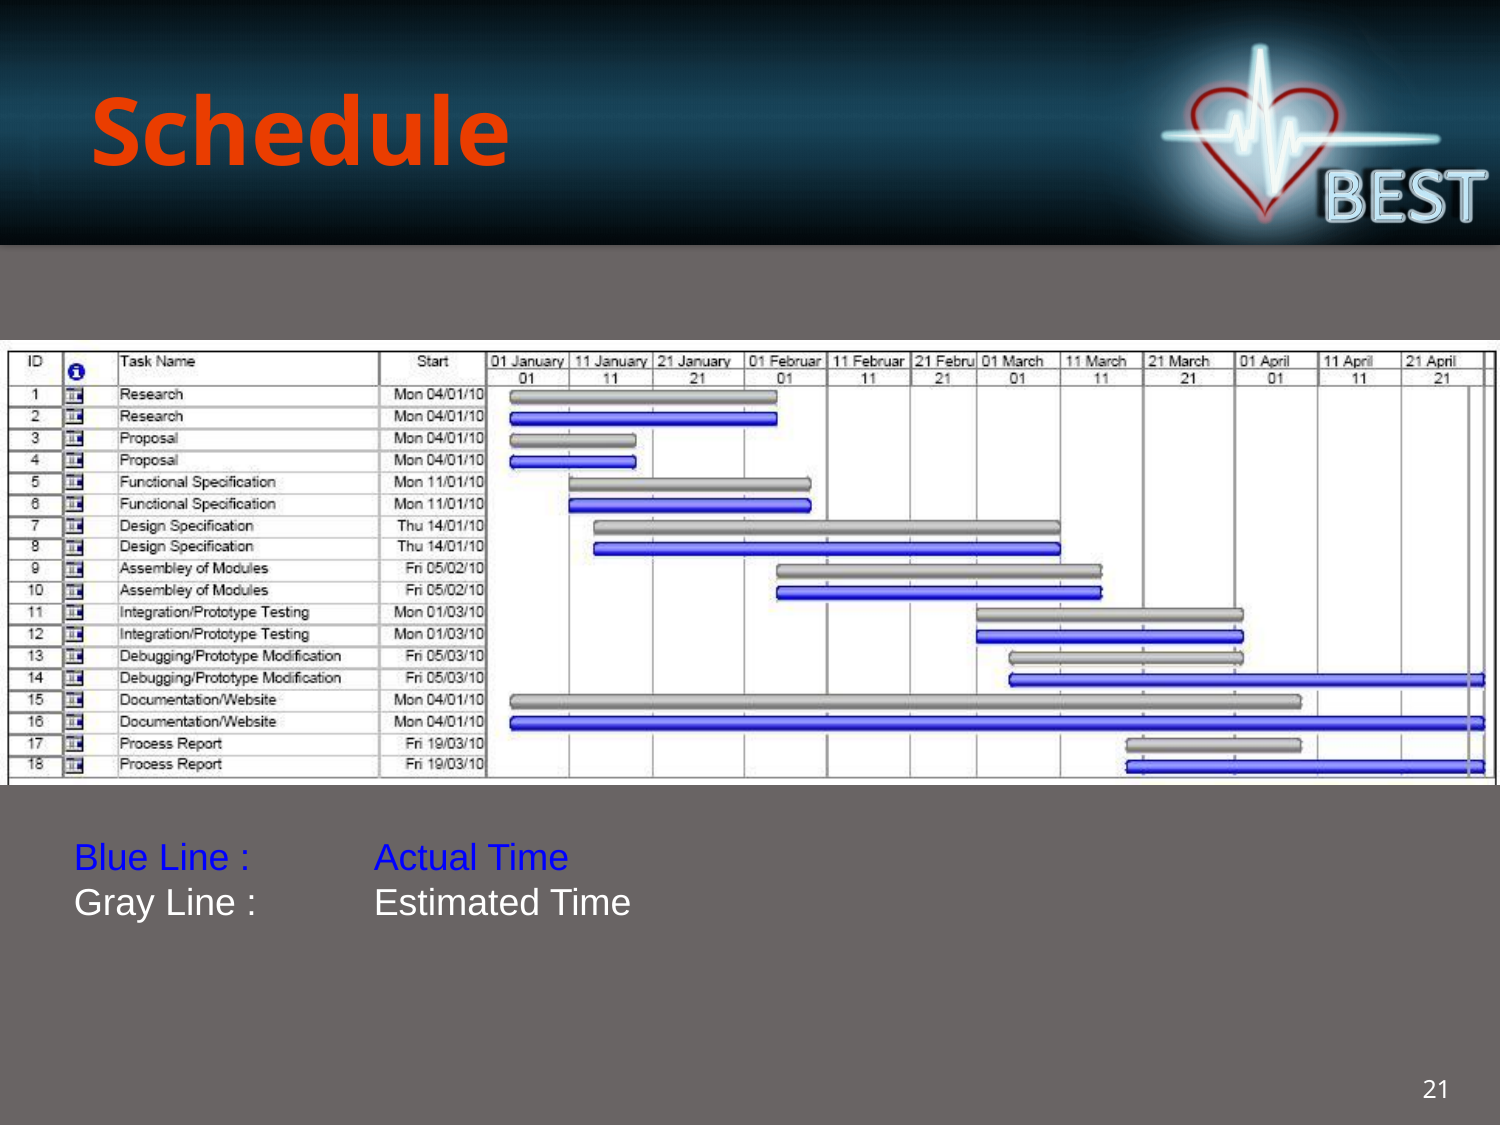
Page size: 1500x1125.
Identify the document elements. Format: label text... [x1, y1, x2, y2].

text_box Blue Line : Actual Time Gray Line : Estimated Time [59, 825, 689, 976]
slide_number 21 [1345, 1062, 1467, 1108]
picture [0, 0, 1500, 245]
picture [0, 340, 1500, 785]
